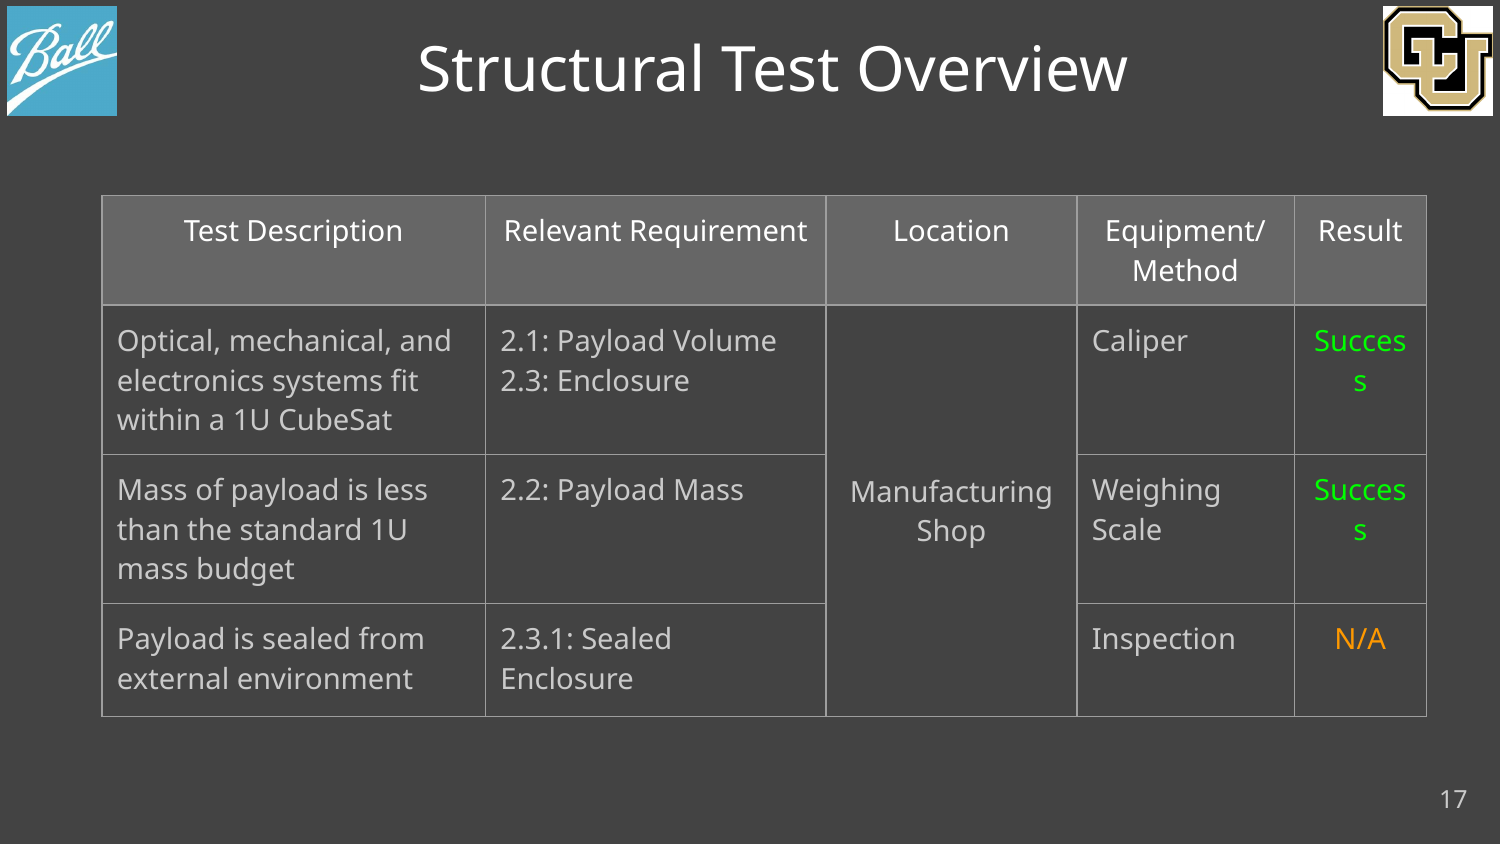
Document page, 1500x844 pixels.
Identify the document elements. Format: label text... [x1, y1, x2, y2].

table_cell N/A [1295, 604, 1426, 716]
title Structural Test Overview [74, 13, 1473, 108]
table_cell Mass of payload is less than the standard 1U mass budget [103, 455, 485, 603]
table_cell Inspection [1078, 604, 1294, 716]
picture [1383, 6, 1493, 116]
table_cell Optical, mechanical, and electronics systems fit within a 1U CubeSat [103, 306, 485, 454]
table_header Relevant Requirement [486, 196, 825, 304]
table_cell 2.2: Payload Mass [486, 455, 825, 603]
table_cell Success [1295, 306, 1426, 454]
table_header Equipment/ Method [1078, 196, 1294, 304]
table_cell Manufacturing Shop [827, 306, 1076, 716]
table_cell Weighing Scale [1078, 455, 1294, 603]
picture [7, 6, 117, 116]
table_header Location [827, 196, 1076, 304]
slide_number 17 [1392, 767, 1483, 833]
table_header Test Description [103, 196, 485, 304]
table_cell Caliper [1078, 306, 1294, 454]
table_cell 2.3.1: Sealed Enclosure [486, 604, 825, 716]
table_cell Payload is sealed from external environment [103, 604, 485, 716]
table_cell Success [1295, 455, 1426, 603]
table_cell 2.1: Payload Volume 2.3: Enclosure [486, 306, 825, 454]
table_header Result [1295, 196, 1426, 304]
